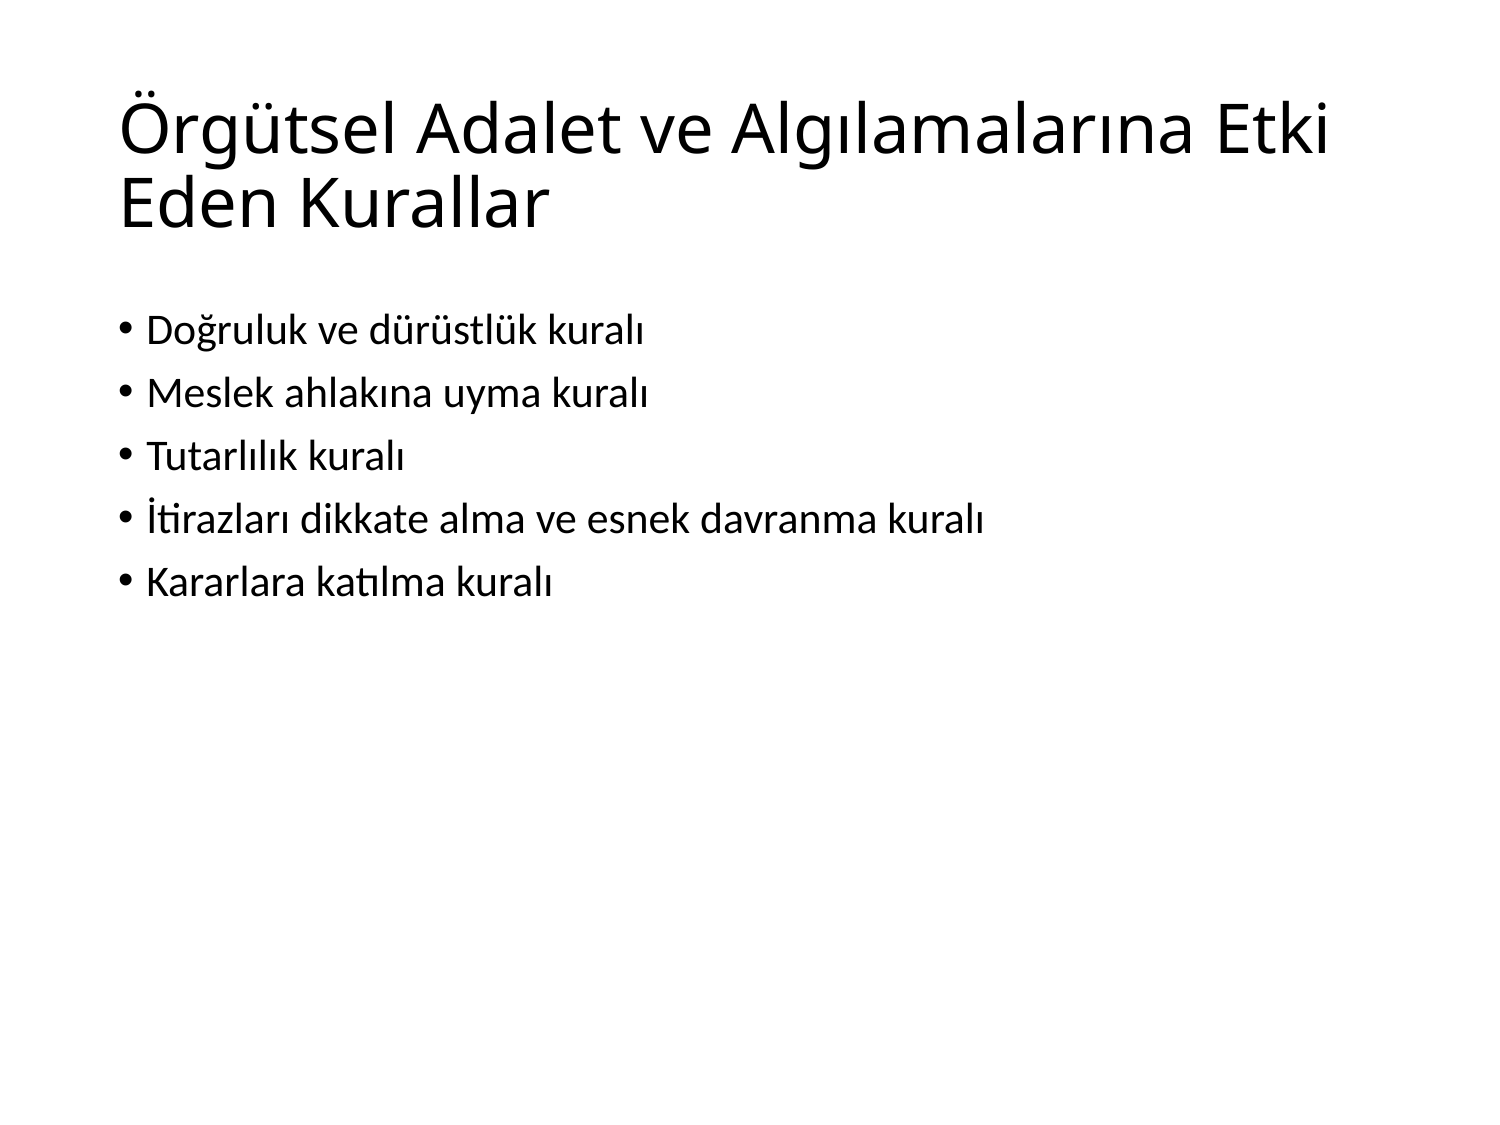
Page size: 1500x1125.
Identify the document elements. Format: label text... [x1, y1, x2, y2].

title Örgütsel Adalet ve Algılamalarına Etki Eden Kurallar [103, 59, 1397, 278]
list Doğruluk ve dürüstlük kuralı Meslek ahlakına uyma kuralı Tutarlılık kuralı İtirazları dikkate alma ve esnek davranma kuralı Kararlara katılma kuralı [103, 299, 1397, 1014]
